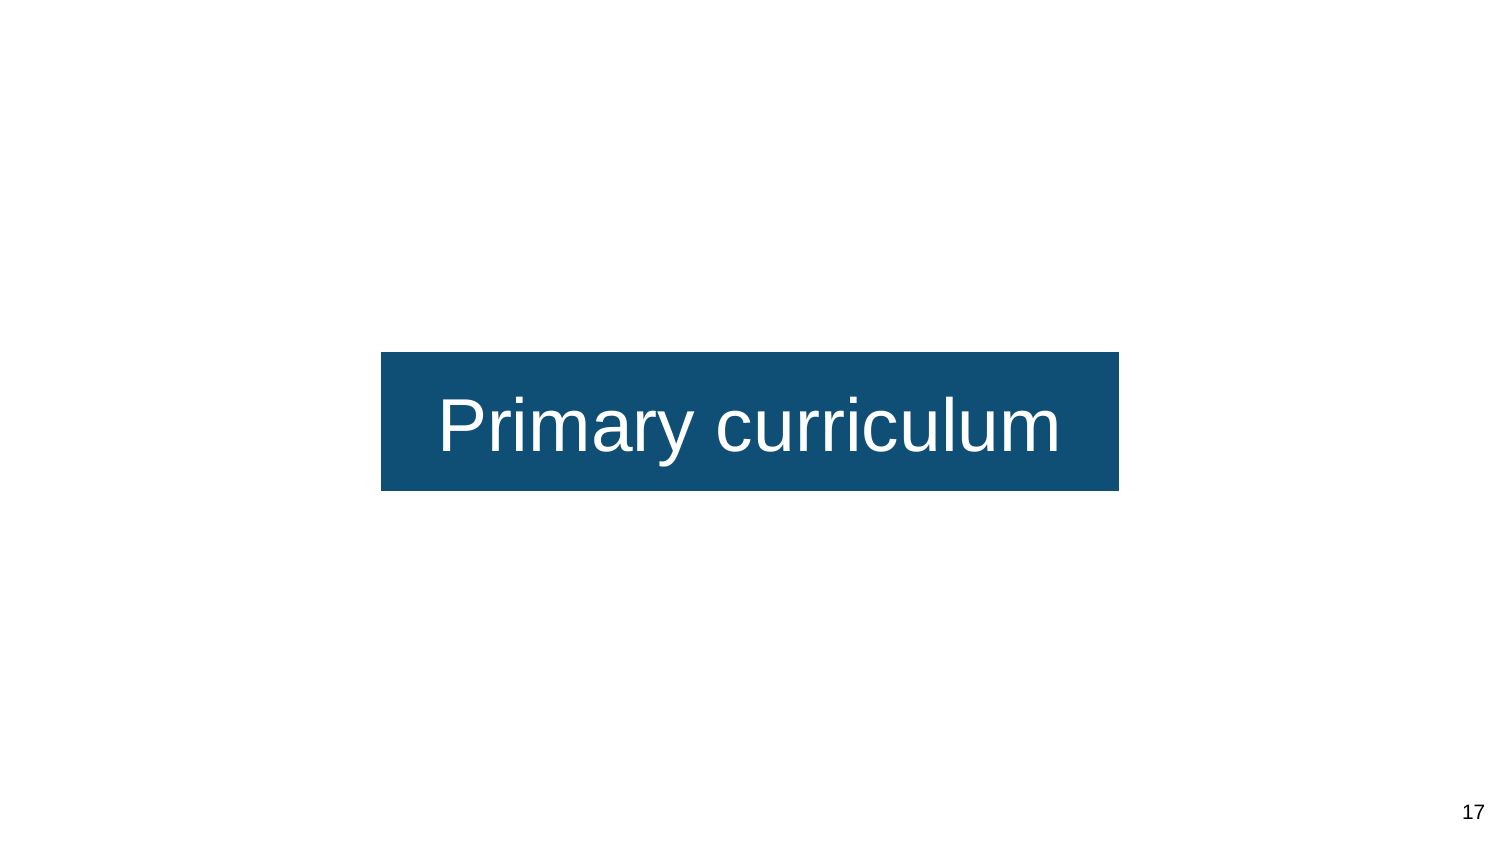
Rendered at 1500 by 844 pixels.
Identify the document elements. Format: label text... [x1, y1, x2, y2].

title Primary curriculum [381, 352, 1119, 491]
slide_number 17 [1410, 779, 1500, 844]
